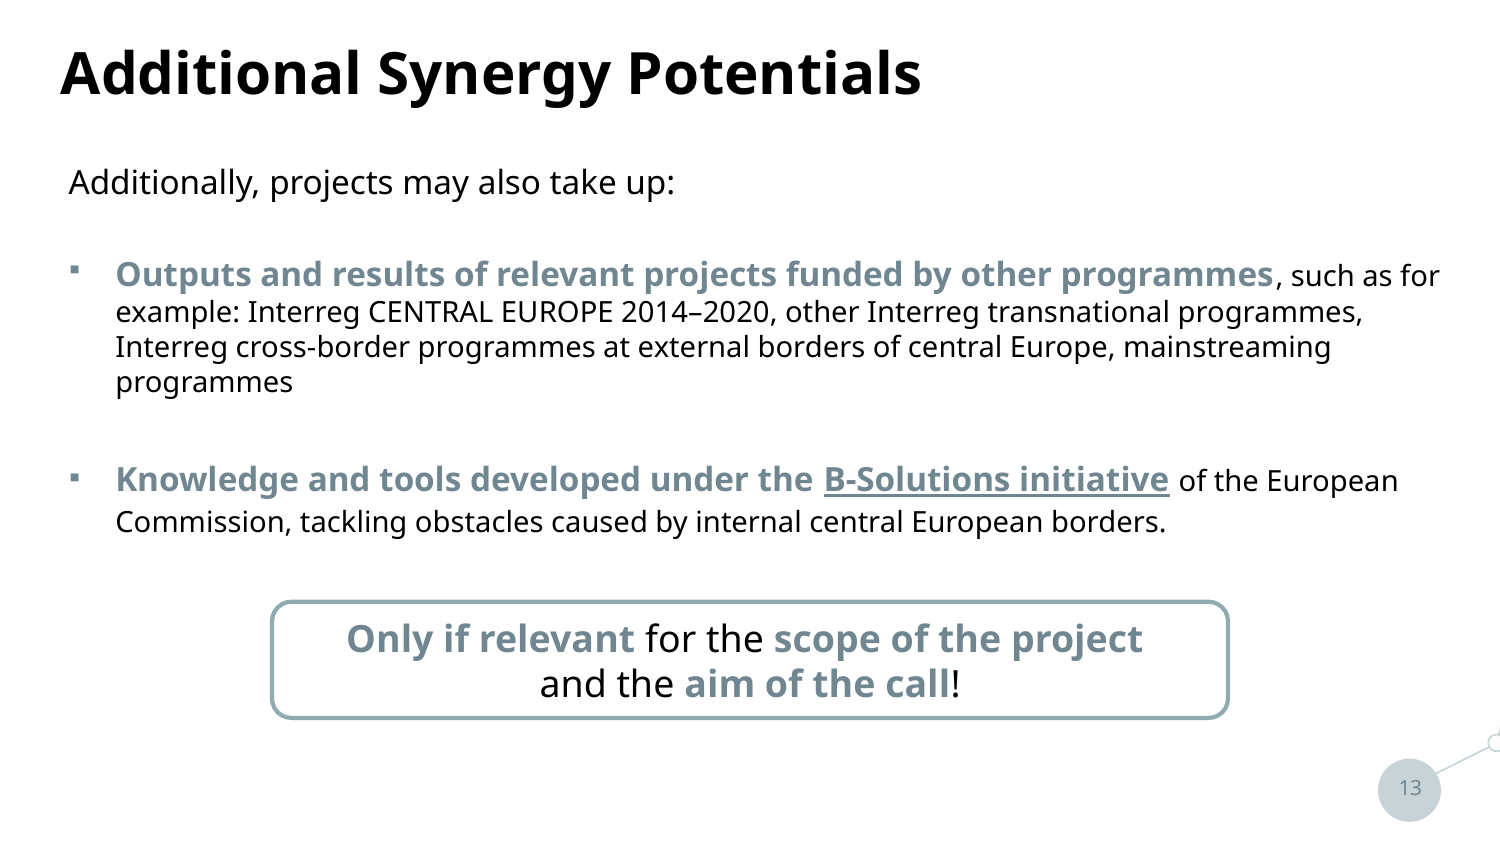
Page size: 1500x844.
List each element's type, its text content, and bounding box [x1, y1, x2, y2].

text_box Only if relevant for the scope of the project and the aim of the call! [269, 599, 1231, 721]
text_box Additional Synergy Potentials [45, 28, 1500, 114]
text_box Additionally, projects may also take up: Outputs and results of relevant projects funded by other programmes, such as for example: Interreg CENTRAL EUROPE 2014–2020, other Interreg transnational programmes, Interreg cross-border programmes at external borders of central Europe, mainstreaming programmes Knowledge and tools developed under the B-Solutions initiative of the European Commission, tackling obstacles caused by internal central European borders. [68, 161, 1449, 539]
